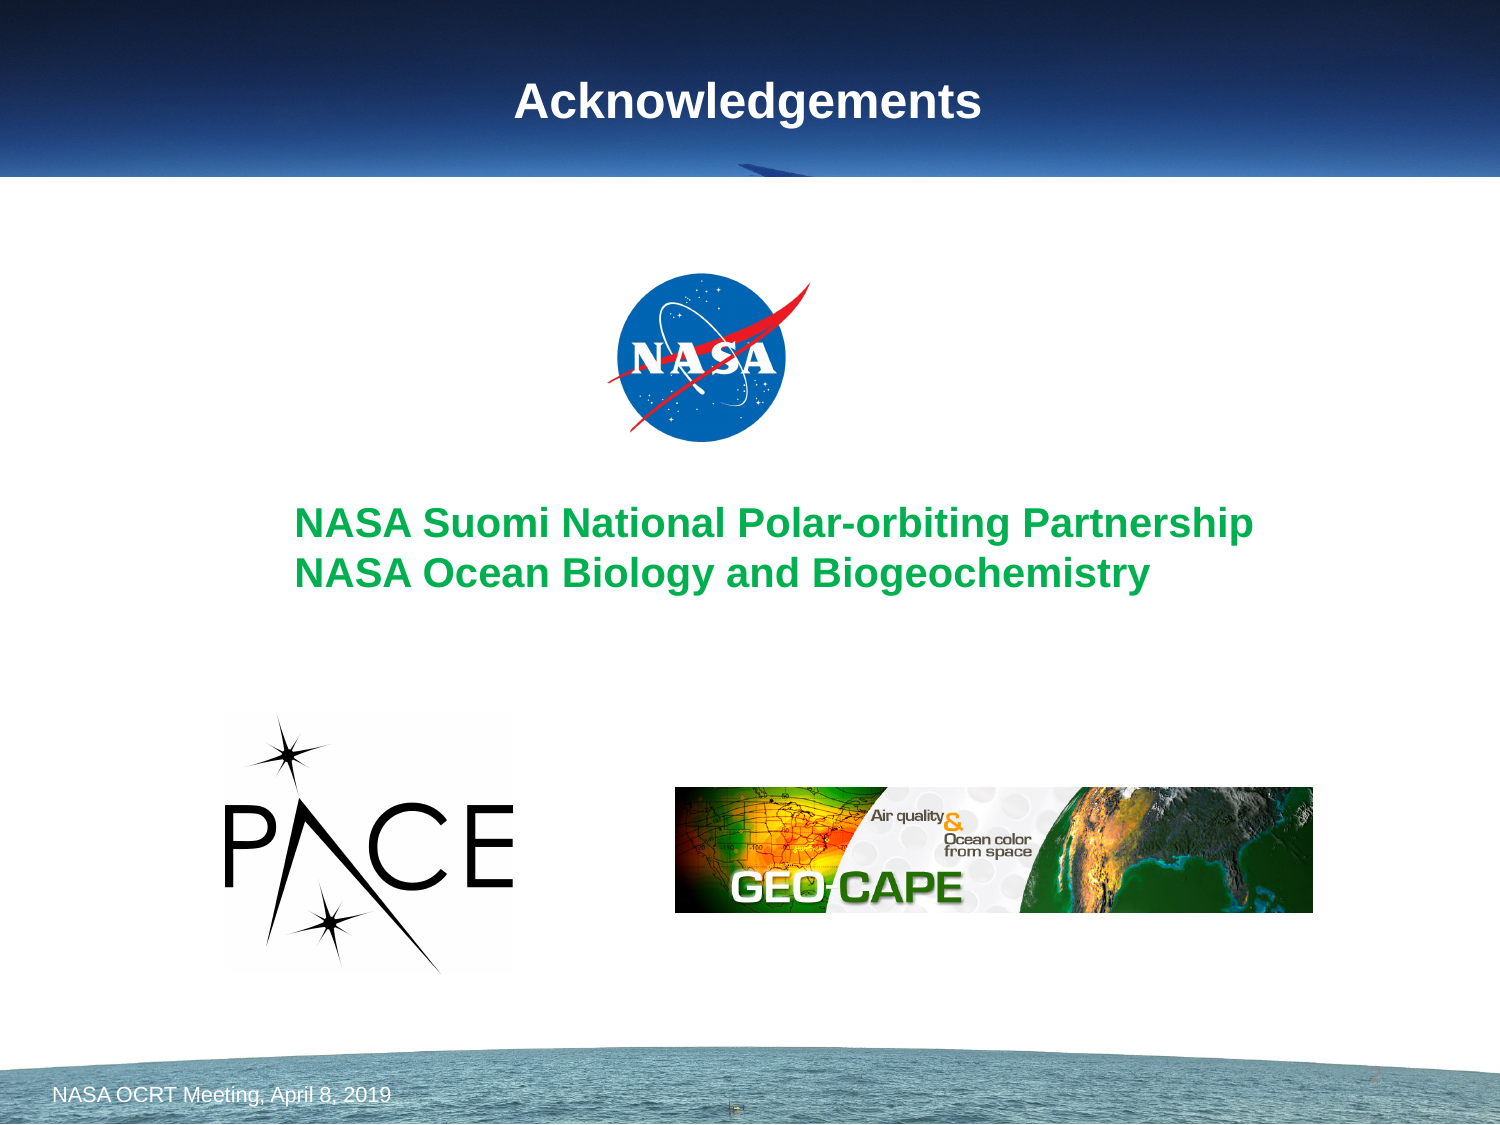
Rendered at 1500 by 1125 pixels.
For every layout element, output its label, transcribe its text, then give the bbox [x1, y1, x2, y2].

picture [224, 712, 513, 974]
slide_number 2 [1059, 1042, 1397, 1103]
picture [674, 787, 1313, 913]
picture [0, 0, 1500, 177]
picture [587, 236, 826, 475]
text_box NASA OCRT Meeting, April 8, 2019 [37, 1072, 528, 1114]
text_box NASA Suomi National Polar-orbiting Partnership NASA Ocean Biology and Biogeochemistry [279, 488, 1281, 604]
text_box Acknowledgements [115, 61, 1381, 136]
picture [0, 1042, 1500, 1124]
